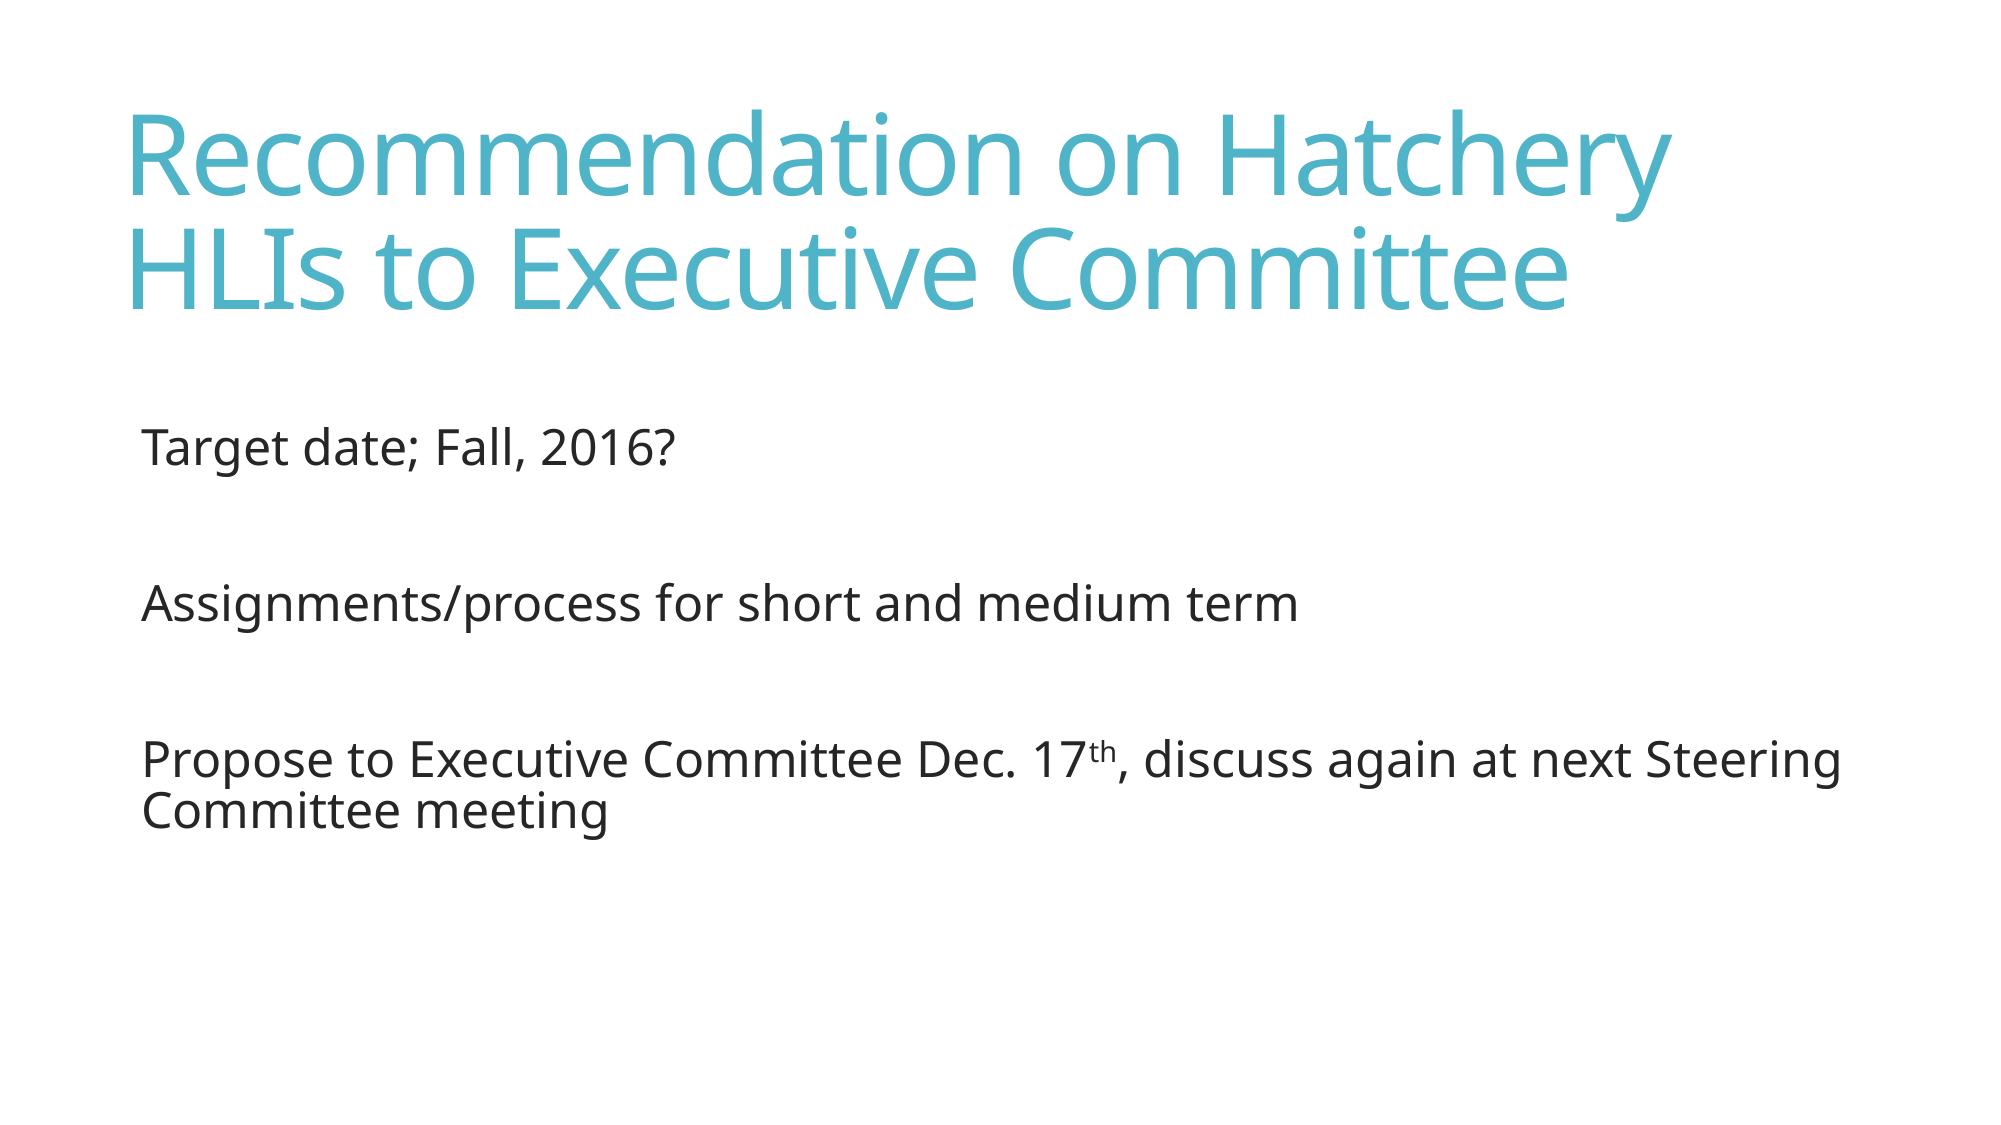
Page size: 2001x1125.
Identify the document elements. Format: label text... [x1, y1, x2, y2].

title Recommendation on Hatchery HLIs to Executive Committee [107, 81, 1875, 354]
list Target date; Fall, 2016? Assignments/process for short and medium term Propose to Executive Committee Dec. 17th, discuss again at next Steering Committee meeting [111, 329, 1876, 948]
